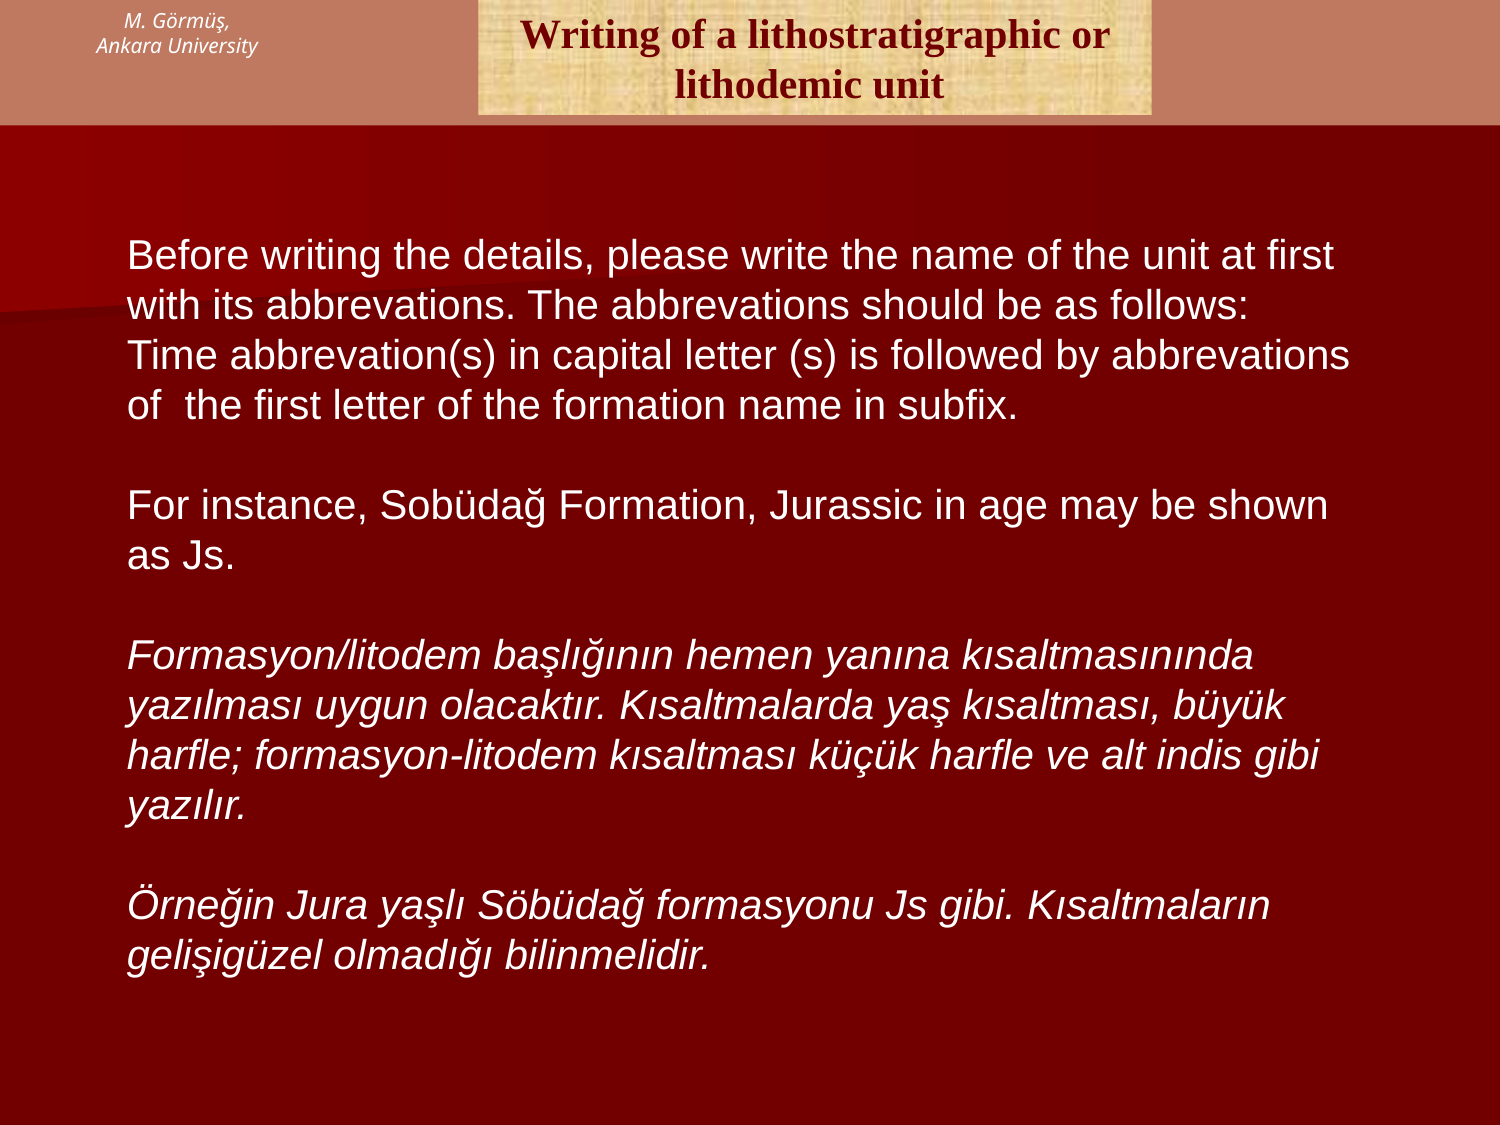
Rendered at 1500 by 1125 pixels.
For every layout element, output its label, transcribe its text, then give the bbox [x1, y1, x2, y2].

text_box [0, 0, 1500, 126]
text_box M. Görmüş, Ankara University [0, 0, 361, 65]
text_box Before writing the details, please write the name of the unit at first with its abbrevations. The abbrevations should be as follows: Time abbrevation(s) in capital letter (s) is followed by abbrevations of the first letter of the formation name in subfix. For instance, Sobüdağ Formation, Jurassic in age may be shown as Js. Formasyon/litodem başlığının hemen yanına kısaltmasınında yazılması uygun olacaktır. Kısaltmalarda yaş kısaltması, büyük harfle; formasyon-litodem kısaltması küçük harfle ve alt indis gibi yazılır. Örneğin Jura yaşlı Söbüdağ formasyonu Js gibi. Kısaltmaların gelişigüzel olmadığı bilinmelidir. [112, 220, 1400, 1086]
text_box Writing of a lithostratigraphic or lithodemic unit [478, 0, 1152, 115]
